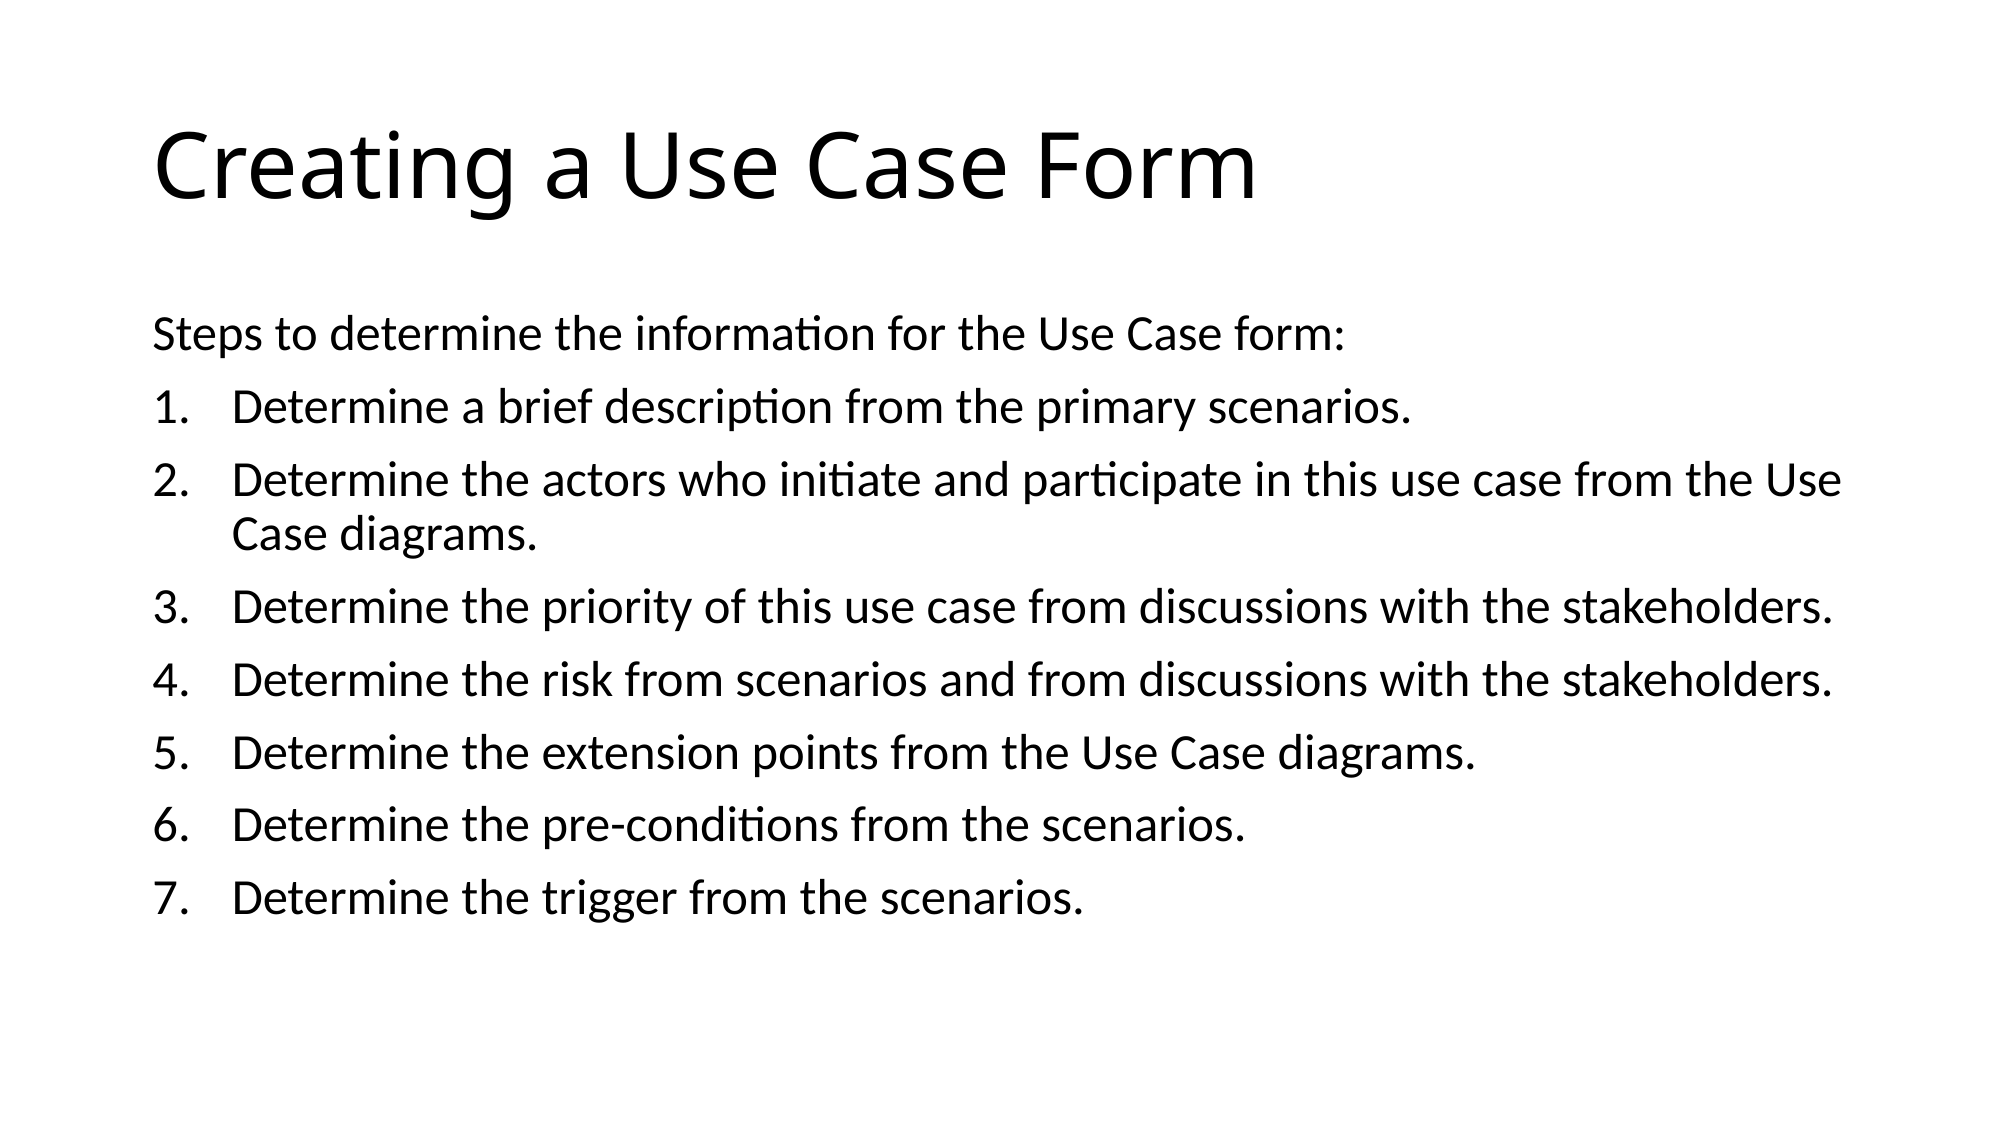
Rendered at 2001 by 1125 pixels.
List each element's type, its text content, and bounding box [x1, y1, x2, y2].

title Creating a Use Case Form [137, 59, 1863, 278]
list Steps to determine the information for the Use Case form: Determine a brief description from the primary scenarios. Determine the actors who initiate and participate in this use case from the Use Case diagrams. Determine the priority of this use case from discussions with the stakeholders. Determine the risk from scenarios and from discussions with the stakeholders. Determine the extension points from the Use Case diagrams. Determine the pre-conditions from the scenarios. Determine the trigger from the scenarios. [137, 299, 1863, 1014]
